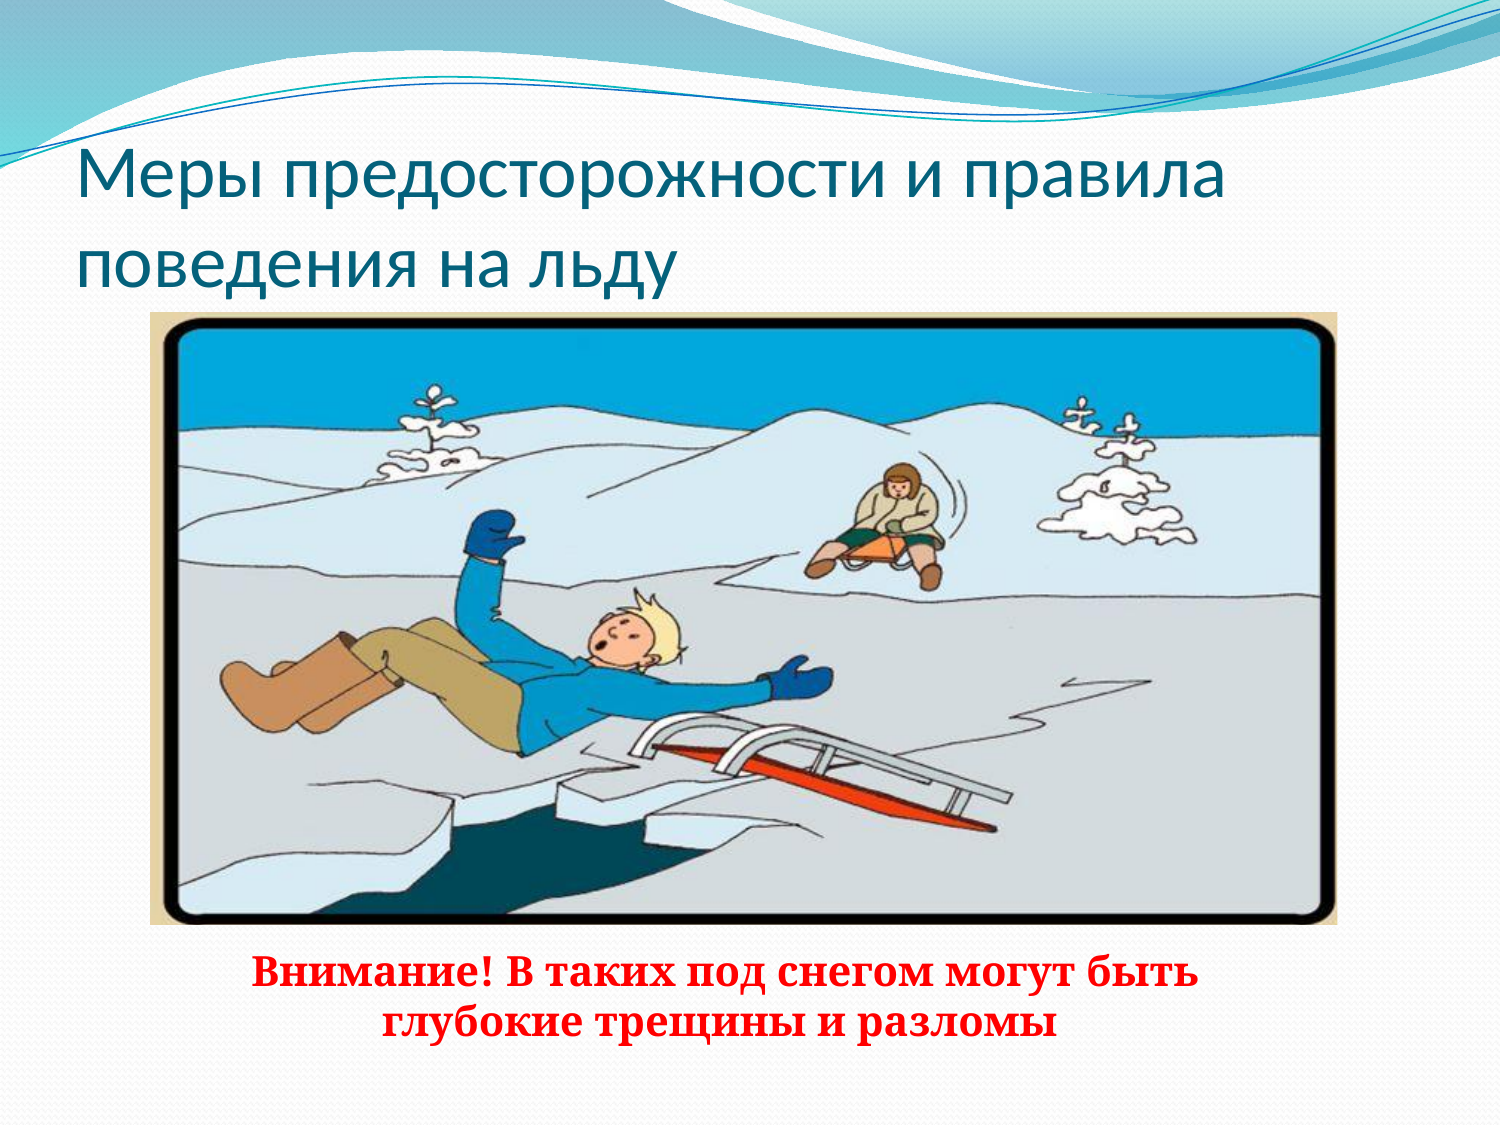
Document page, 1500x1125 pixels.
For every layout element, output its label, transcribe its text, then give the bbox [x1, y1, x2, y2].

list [149, 312, 1338, 925]
title Меры предосторожности и правила поведения на льду [75, 115, 1425, 303]
text_box Внимание! В таких под снегом могут быть глубокие трещины и разломы [150, 937, 1300, 1053]
